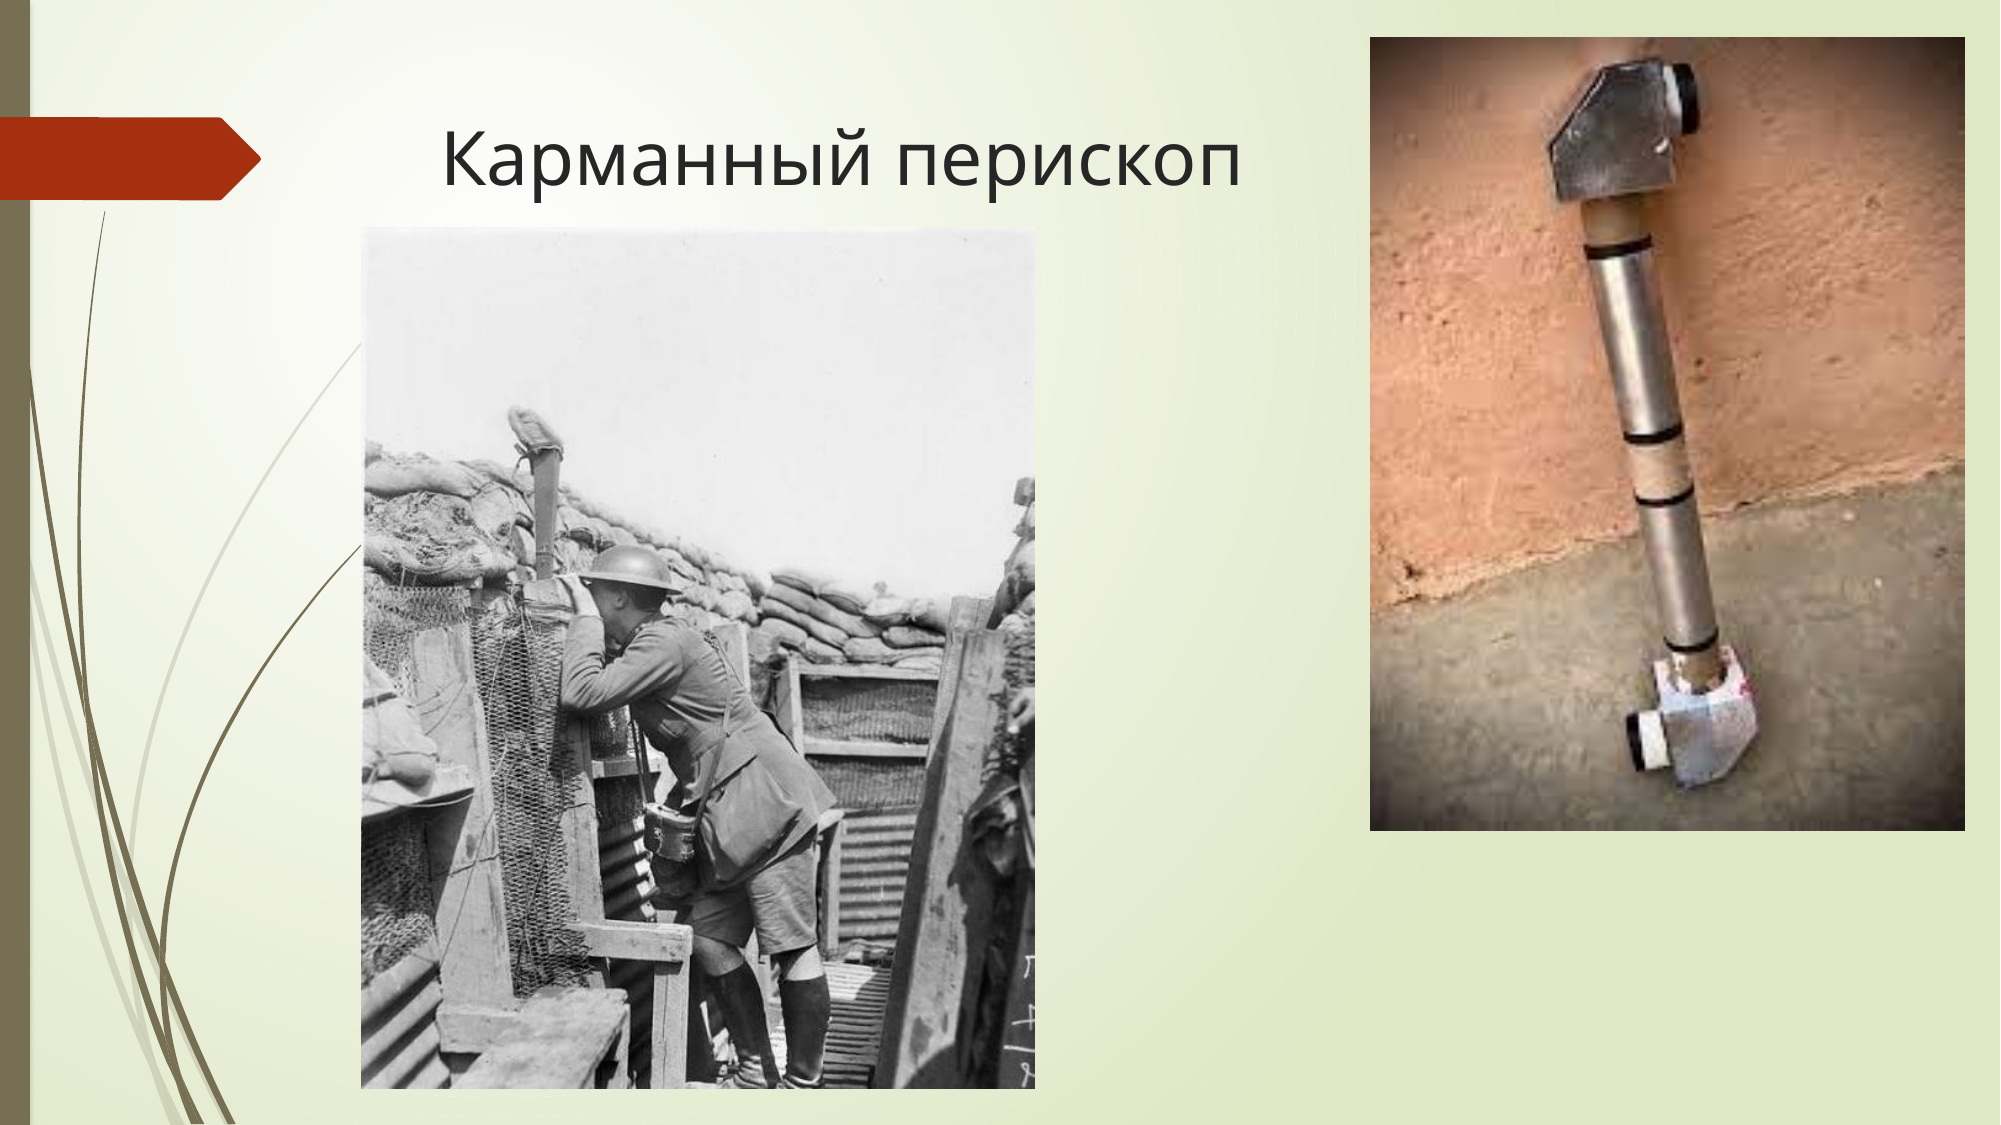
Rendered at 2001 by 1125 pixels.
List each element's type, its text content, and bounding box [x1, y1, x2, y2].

picture [361, 227, 1036, 1090]
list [1370, 37, 1965, 831]
title Карманный перископ [425, 102, 1365, 313]
